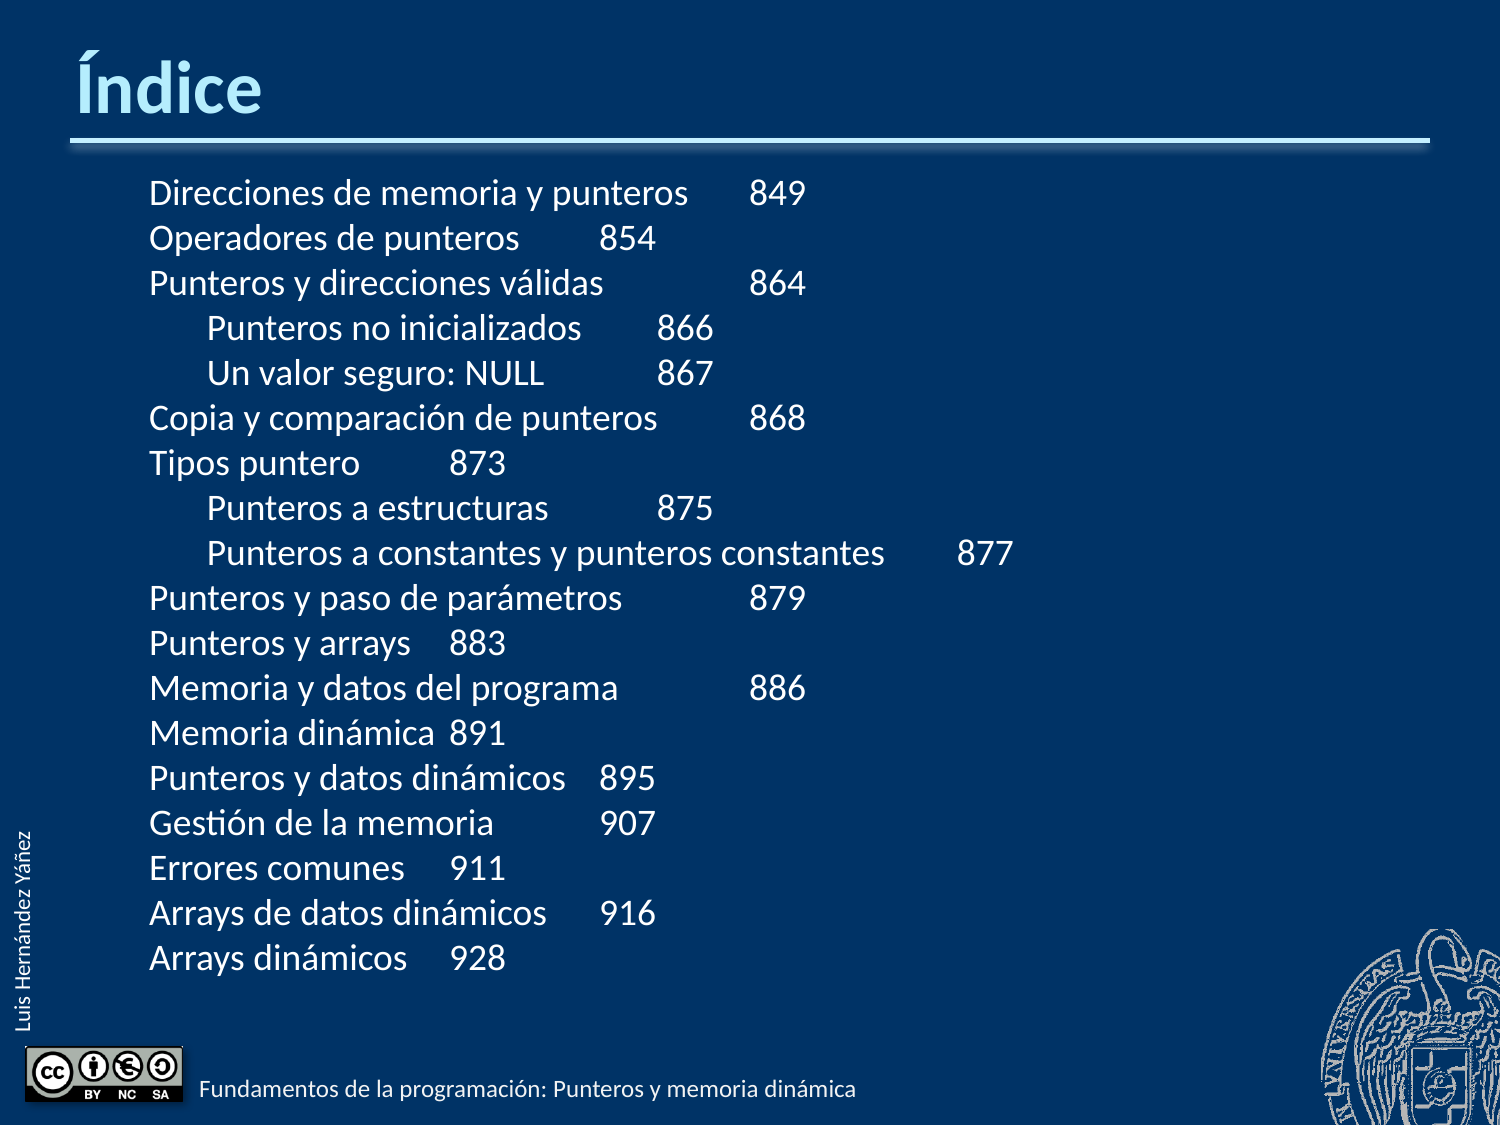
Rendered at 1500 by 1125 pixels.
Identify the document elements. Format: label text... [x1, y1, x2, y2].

picture [25, 1046, 183, 1102]
title Índice [75, 46, 1425, 129]
picture [1321, 929, 1500, 1125]
footer Fundamentos de la programación: Punteros y memoria dinámica [199, 1042, 1114, 1103]
list Direcciones de memoria y punteros 849 Operadores de punteros 854 Punteros y direcciones válidas 864 Punteros no inicializados 866 Un valor seguro: NULL 867 Copia y comparación de punteros 868 Tipos puntero 873 Punteros a estructuras 875 Punteros a constantes y punteros constantes 877 Punteros y paso de parámetros 879 Punteros y arrays 883 Memoria y datos del programa 886 Memoria dinámica 891 Punteros y datos dinámicos 895 Gestión de la memoria 907 Errores comunes 911 Arrays de datos dinámicos 916 Arrays dinámicos 928 [75, 160, 1341, 1022]
